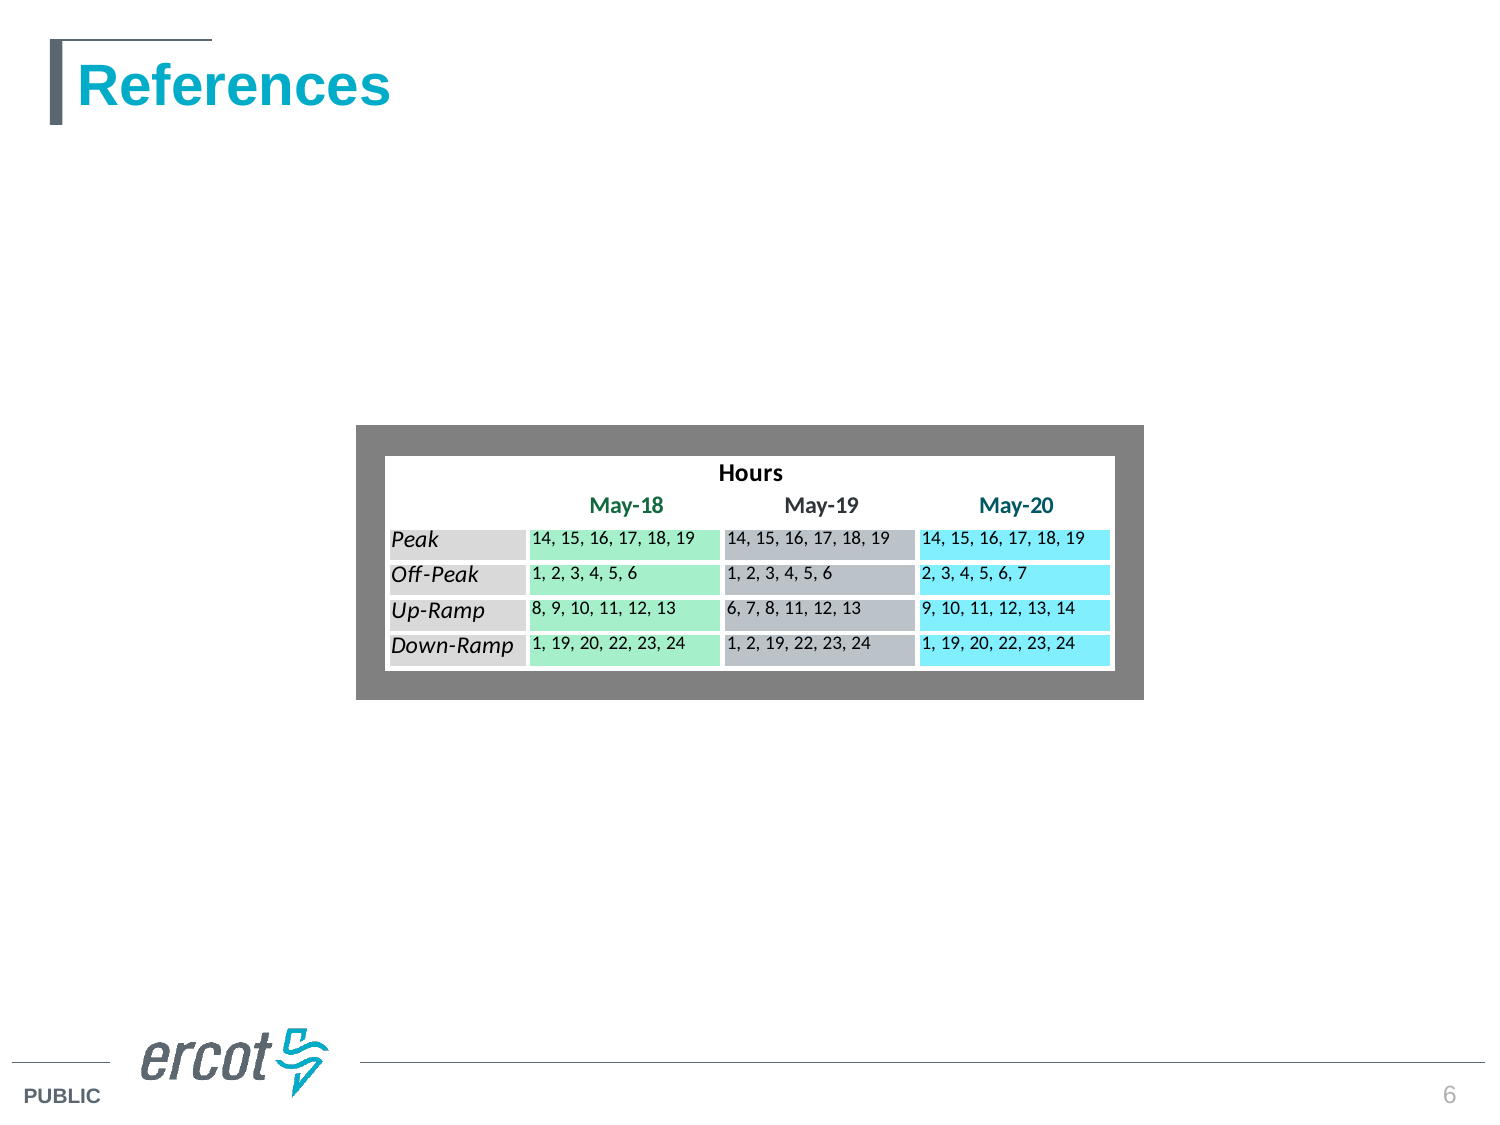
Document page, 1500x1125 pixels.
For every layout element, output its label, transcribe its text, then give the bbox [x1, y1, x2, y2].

picture [137, 1024, 332, 1100]
title References [62, 39, 1450, 125]
slide_number 6 [1412, 1076, 1488, 1112]
picture [354, 423, 1146, 702]
